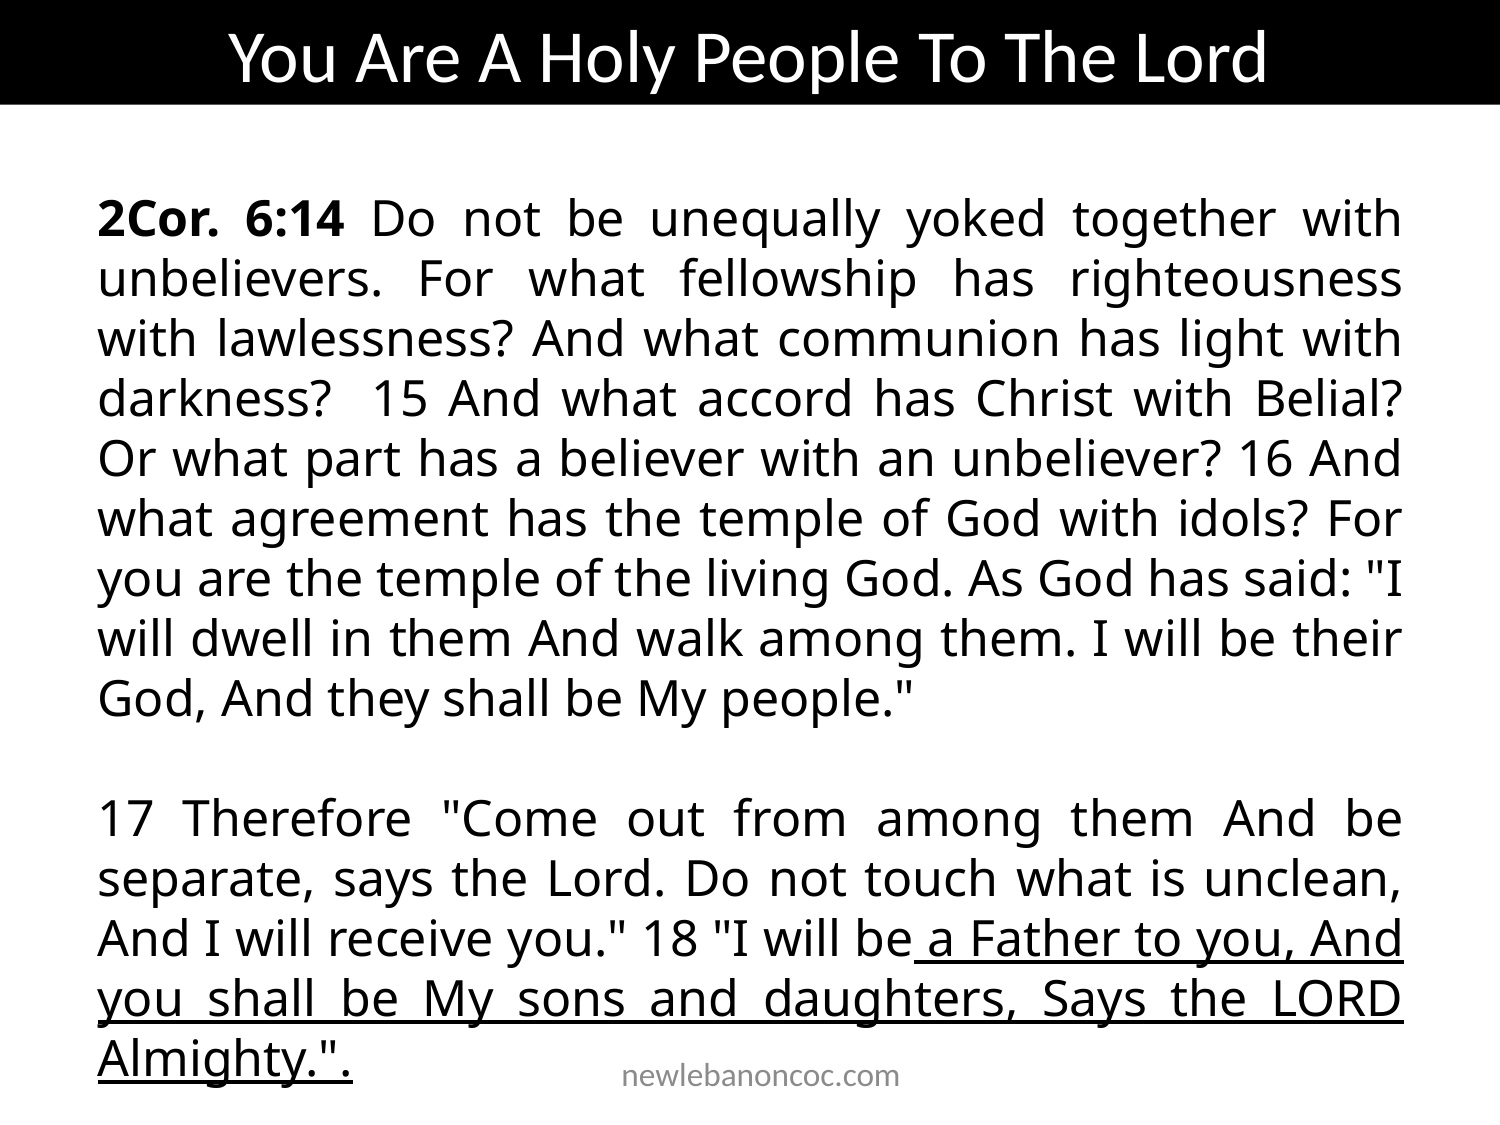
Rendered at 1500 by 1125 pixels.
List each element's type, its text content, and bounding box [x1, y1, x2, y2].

text_box You Are A Holy People To The Lord [0, 0, 1500, 105]
footer newlebanoncoc.com [0, 1042, 1500, 1103]
text_box 2Cor. 6:14 Do not be unequally yoked together with unbelievers. For what fellowship has righteousness with lawlessness? And what communion has light with darkness? 15 And what accord has Christ with Belial? Or what part has a believer with an unbeliever? 16 And what agreement has the temple of God with idols? For you are the temple of the living God. As God has said: "I will dwell in them And walk among them. I will be their God, And they shall be My people." 17 Therefore "Come out from among them And be separate, says the Lord. Do not touch what is unclean, And I will receive you." 18 "I will be a Father to you, And you shall be My sons and daughters, Says the LORD Almighty.". [82, 178, 1419, 1094]
